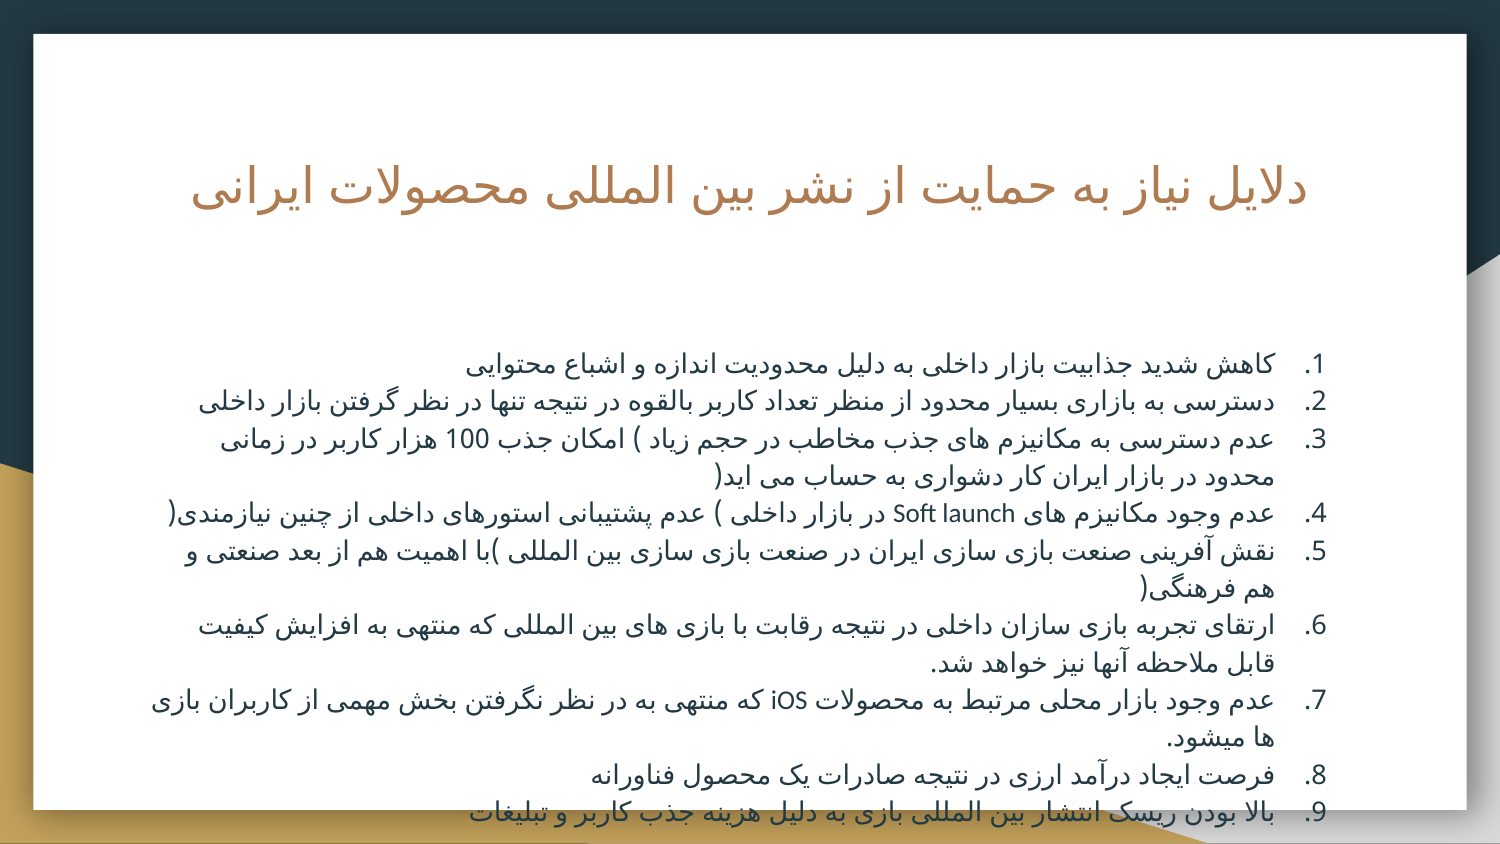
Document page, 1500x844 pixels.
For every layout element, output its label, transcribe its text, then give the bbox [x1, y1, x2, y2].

list کاهش شدید جذابیت بازار داخلی به دلیل محدودیت اندازه و اشباع محتوایی دسترسی به بازاری بسیار محدود از منظر تعداد کاربر بالقوه در نتیجه تنها در نظر گرفتن بازار داخلی عدم دسترسی به مکانیزم های جذب مخاطب در حجم زیاد ) امکان جذب 100 هزار کاربر در زمانی محدود در بازار ایران کار دشواری به حساب می اید( عدم وجود مکانیزم های Soft launch در بازار داخلی ) عدم پشتیبانی استورهای داخلی از چنین نیازمندی( نقش آفرینی صنعت بازی سازی ایران در صنعت بازی سازی بین المللی )با اهمیت هم از بعد صنعتی و هم فرهنگی( ارتقای تجربه بازی سازان داخلی در نتیجه رقابت با بازی های بین المللی که منتهی به افزایش کیفیت قابل ملاحظه آنها نیز خواهد شد. عدم وجود بازار محلی مرتبط به محصولات iOS که منتهی به در نظر نگرفتن بخش مهمی از کاربران بازی ها میشود. فرصت ایجاد درآمد ارزی در نتیجه صادرات یک محصول فناورانه بالا بودن ریسک انتشار بین المللی بازی به دلیل هزینه جذب کاربر و تبلیغات [134, 326, 1366, 729]
title دلایل نیاز به حمایت از نشر بین المللی محصولات ایرانی [134, 138, 1366, 296]
